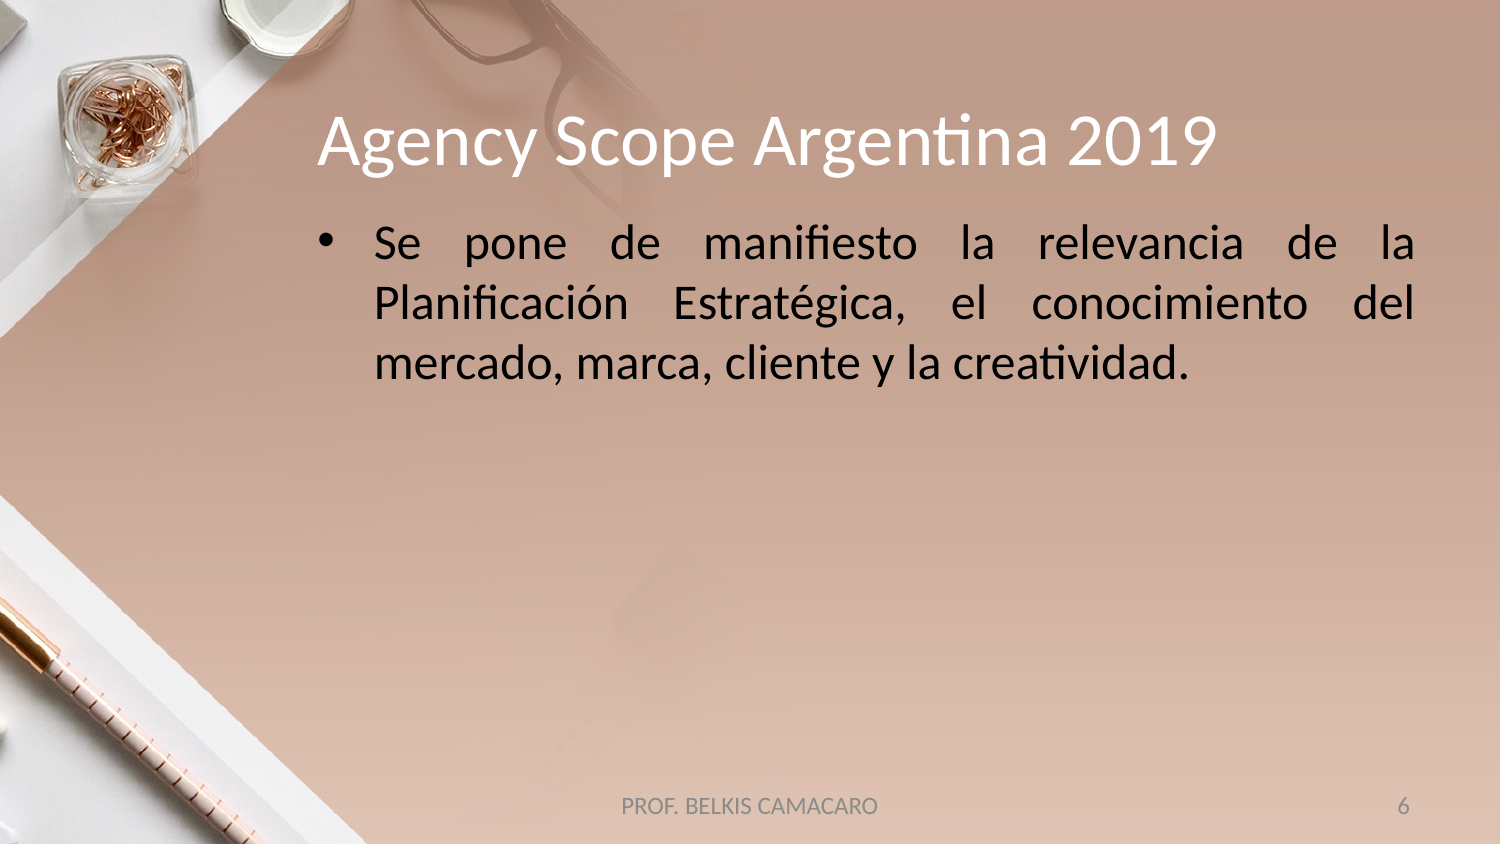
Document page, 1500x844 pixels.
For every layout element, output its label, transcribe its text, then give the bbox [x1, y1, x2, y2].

slide_number 6 [1074, 782, 1425, 827]
picture [0, 0, 1500, 844]
list Se pone de manifiesto la relevancia de la Planificación Estratégica, el conocimiento del mercado, marca, cliente y la creatividad. [302, 201, 1431, 778]
footer PROF. BELKIS CAMACARO [512, 782, 988, 827]
title Agency Scope Argentina 2019 [302, 76, 1431, 196]
